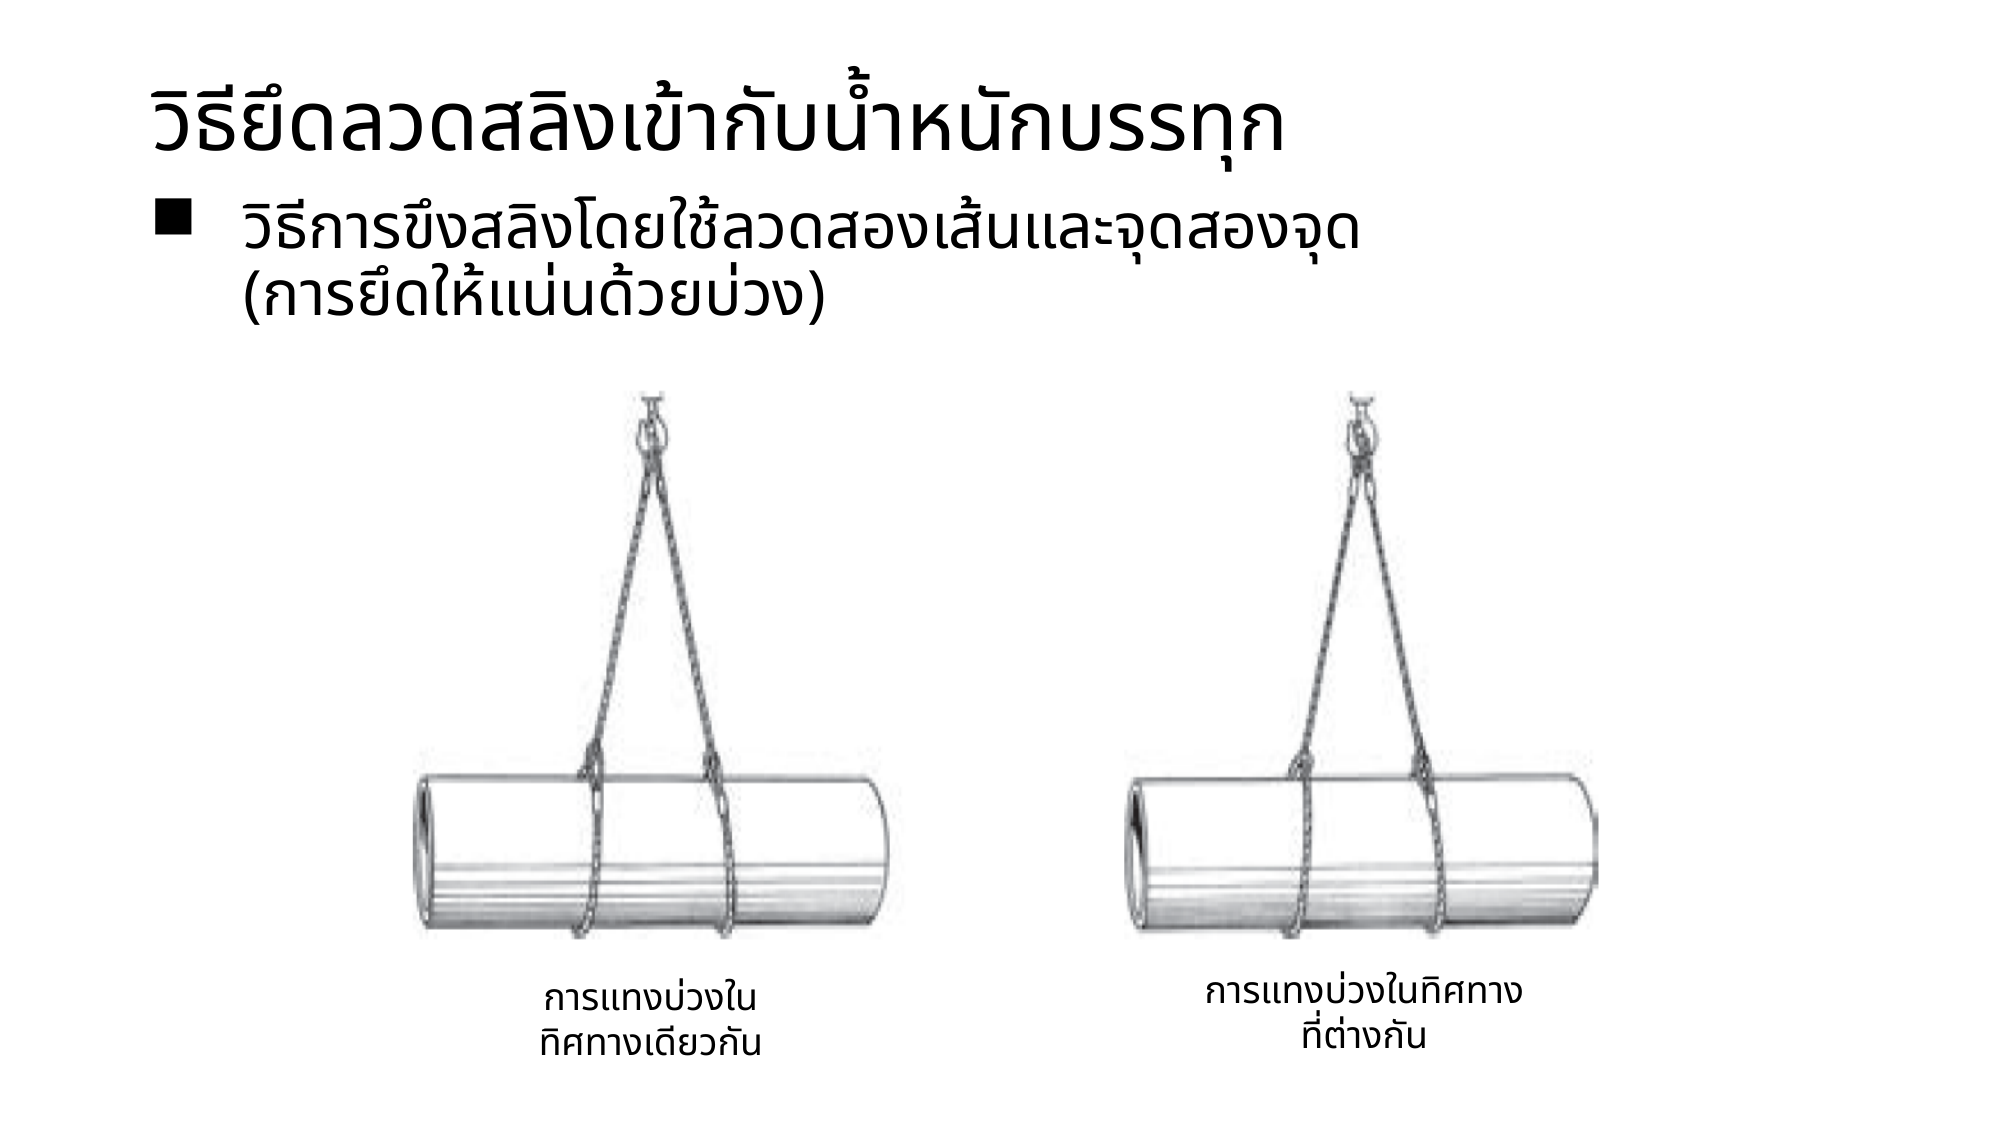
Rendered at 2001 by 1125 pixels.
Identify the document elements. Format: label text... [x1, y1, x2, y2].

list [372, 329, 1612, 1039]
title วิธียึดลวดสลิงเข้ากับน้ำหนักบรรทุก [137, 59, 1755, 174]
text_box การแทงบ่วงในทิศทางที่ต่างกัน [1185, 1039, 1544, 1064]
text_box การแทงบ่วงในทิศทางเดียวกัน [479, 1039, 823, 1071]
text_box วิธีการขึงสลิงโดยใช้ลวดสองเส้นและจุดสองจุด (การยึดให้แน่นด้วยบ่วง) [135, 174, 1969, 350]
